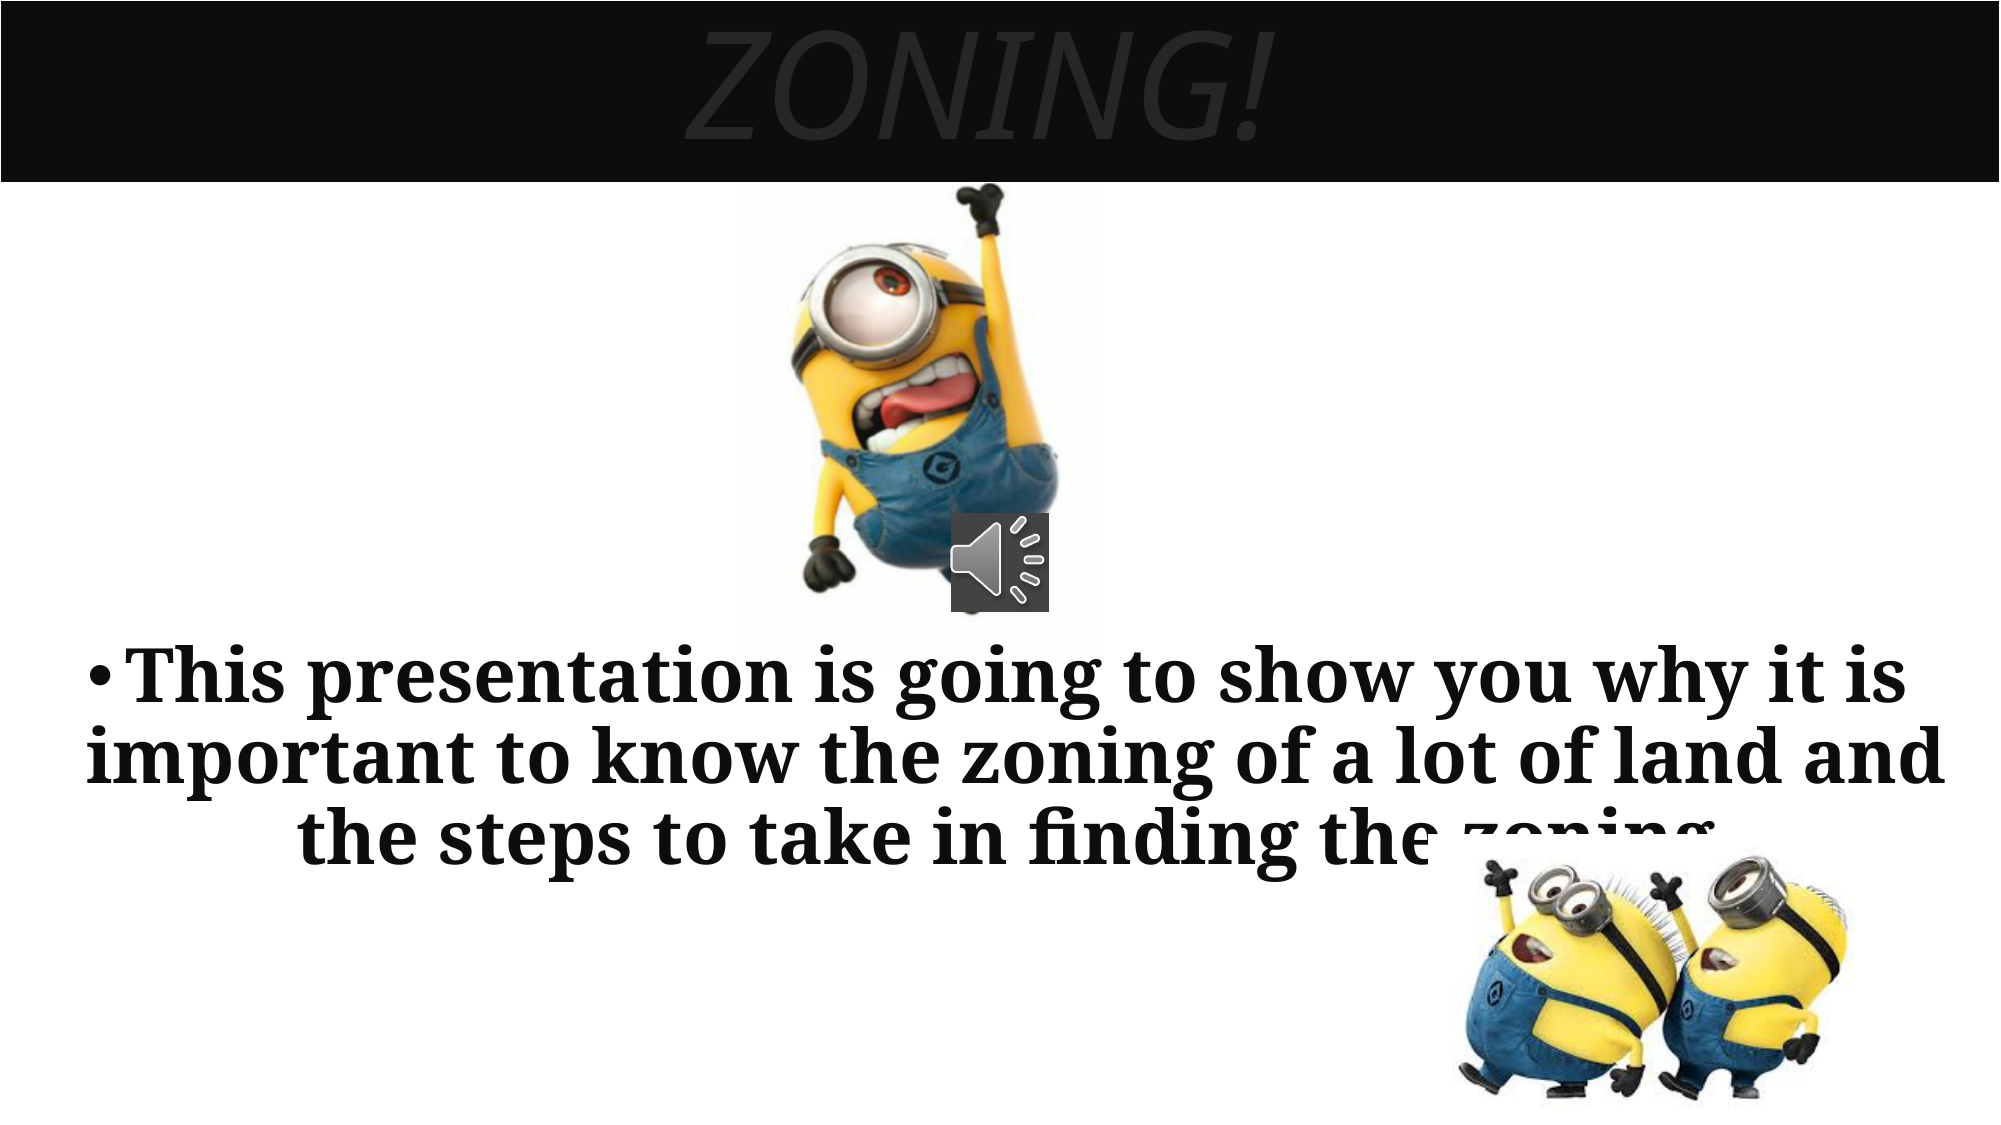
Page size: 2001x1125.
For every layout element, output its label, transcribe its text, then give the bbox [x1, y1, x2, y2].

picture [1428, 834, 1871, 1113]
title ZONING! [0, 0, 2000, 183]
list This presentation is going to show you why it is important to know the zoning of a lot of land and the steps to take in finding the zoning. [0, 630, 1999, 1125]
picture [680, 82, 1197, 708]
